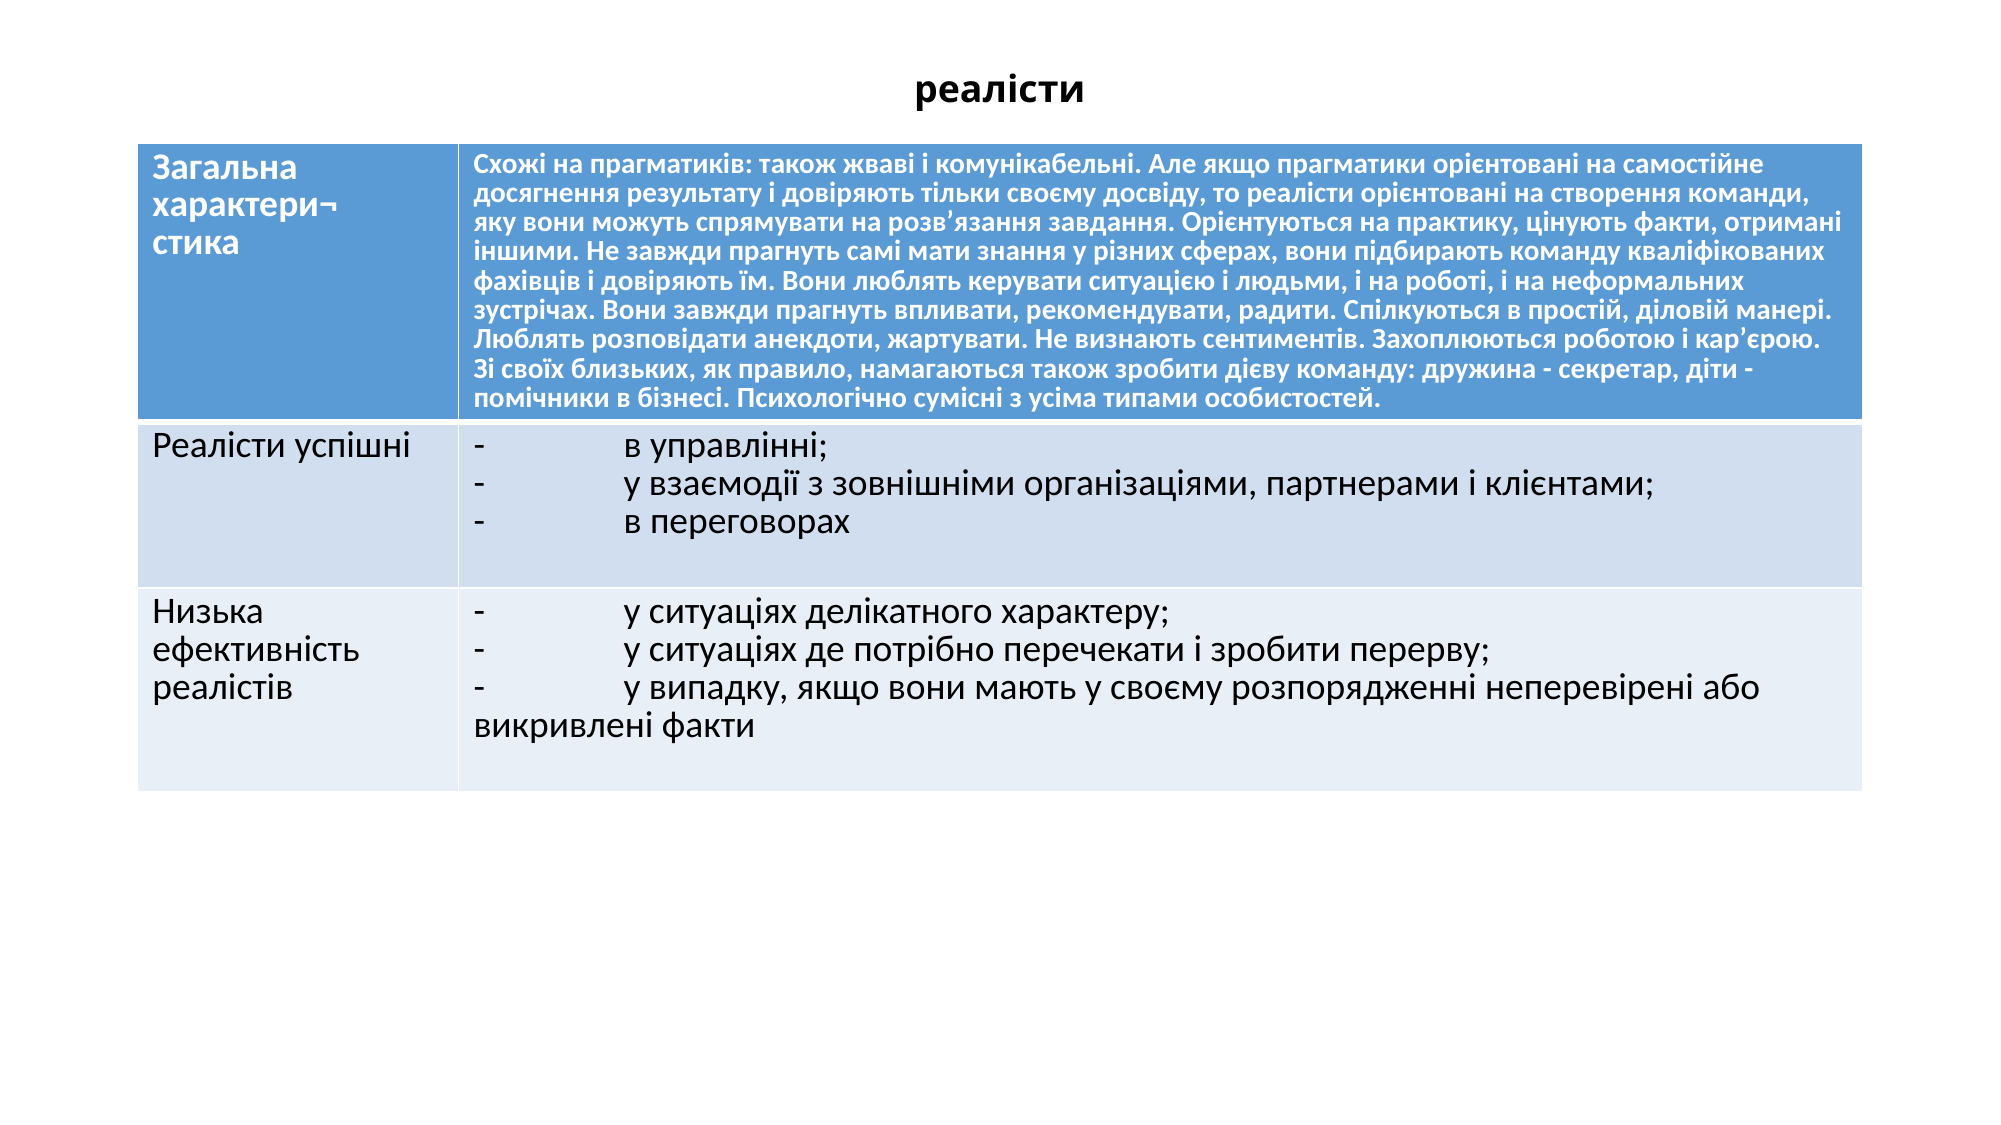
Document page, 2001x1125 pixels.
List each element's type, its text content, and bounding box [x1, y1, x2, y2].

table_cell Реалісти успішні [138, 425, 458, 587]
title реалісти [137, 59, 1863, 120]
table_header Схожі на прагматиків: також жваві і комунікабельні. Але якщо прагматики орієнтовані на самостійне досягнення результату і довіряють тільки своєму досвіду, то реалісти орієнтовані на створення команди, яку вони можуть спрямувати на розв’язання завдання. Орієнтуються на практику, цінують факти, отримані іншими. Не завжди прагнуть самі мати знання у різних сферах, вони підбирають команду кваліфікованих фахівців і довіряють їм. Вони люблять керувати ситуацією і людьми, і на роботі, і на неформальних зустрічах. Вони завжди прагнуть впливати, рекомендувати, радити. Спілкуються в простій, діловій манері. Люблять розповідати анекдоти, жартувати. Не визнають сентиментів. Захоплюються роботою і кар’єрою. Зі своїх близьких, як правило, намагаються також зробити дієву команду: дружина - секретар, діти - помічники в бізнесі. Психологічно сумісні з усіма типами особистостей. [459, 144, 1862, 419]
table_cell - у ситуаціях делікатного характеру; - у ситуаціях де потрібно перечекати і зробити перерву; - у випадку, якщо вони мають у своєму розпорядженні неперевірені або викривлені факти [459, 589, 1862, 791]
table_cell - в управлінні; - у взаємодії з зовнішніми організаціями, партнерами і клієнтами; - в переговорах [459, 425, 1862, 587]
table_header Загальна характери¬ стика [138, 144, 458, 419]
table_cell Низька ефективність реалістів [138, 589, 458, 791]
